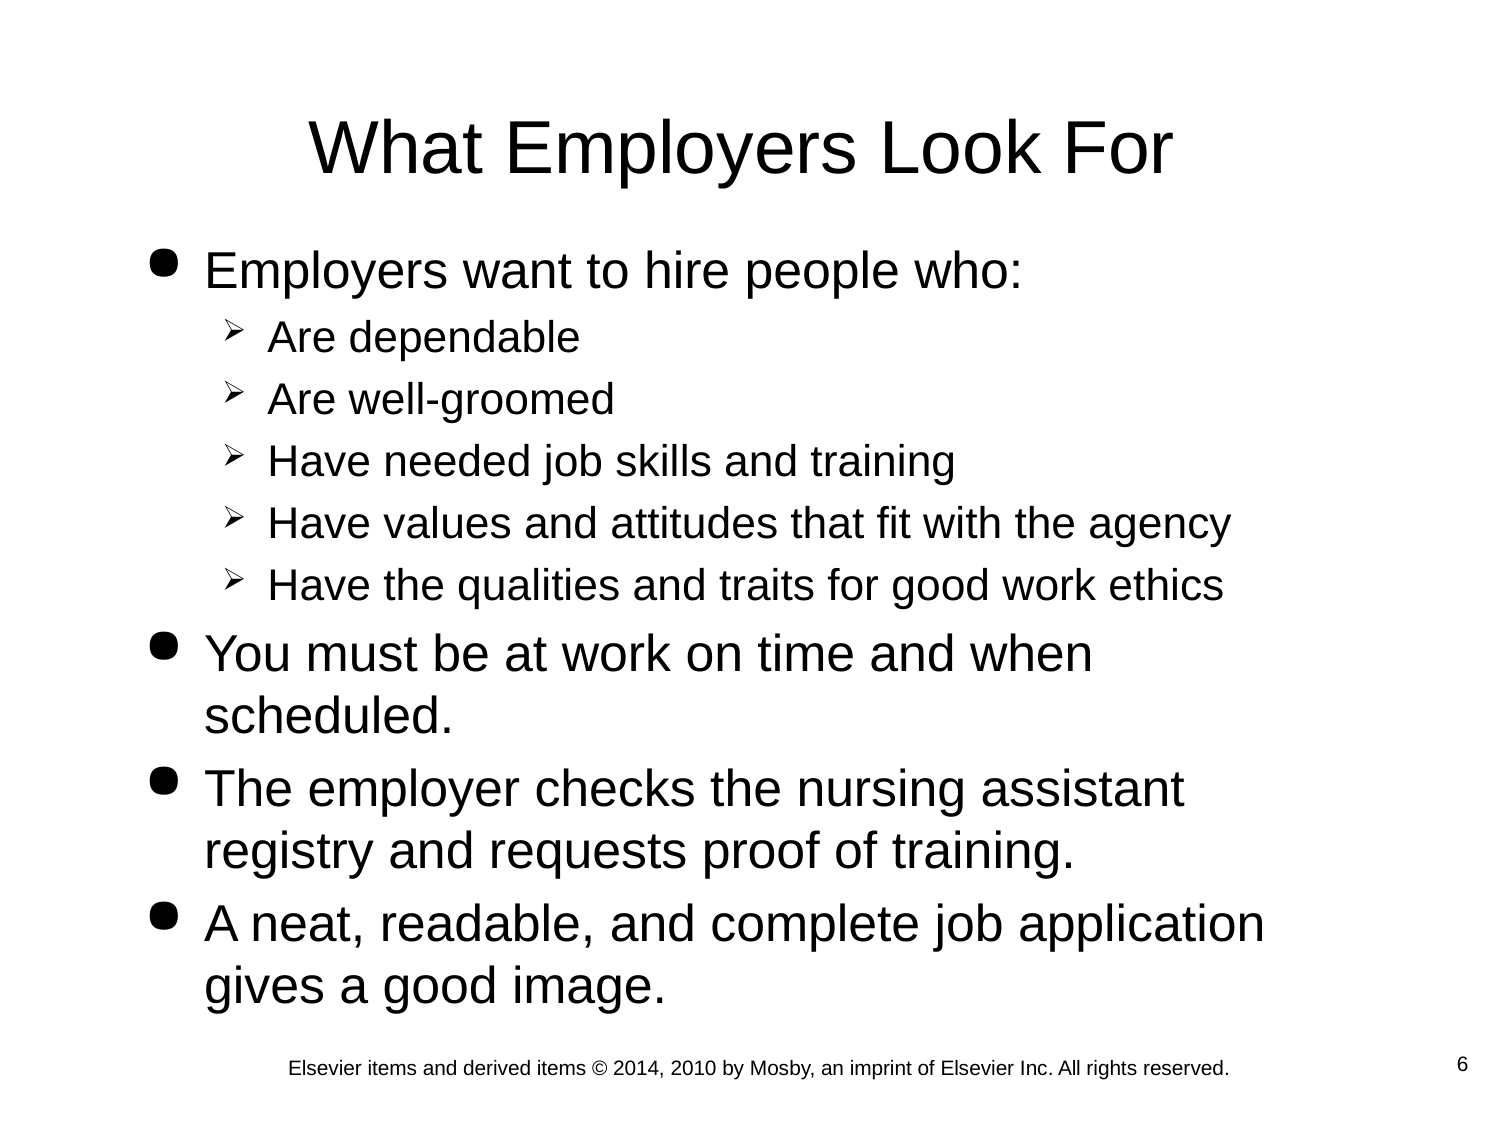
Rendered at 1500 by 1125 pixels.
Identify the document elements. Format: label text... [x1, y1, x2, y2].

slide_number 6 [1133, 1043, 1484, 1122]
list Employers want to hire people who: Are dependable Are well-groomed Have needed job skills and training Have values and attitudes that fit with the agency Have the qualities and traits for good work ethics You must be at work on time and when scheduled. The employer checks the nursing assistant registry and requests proof of training. A neat, readable, and complete job application gives a good image. [134, 228, 1354, 1037]
title What Employers Look For [114, 45, 1391, 242]
